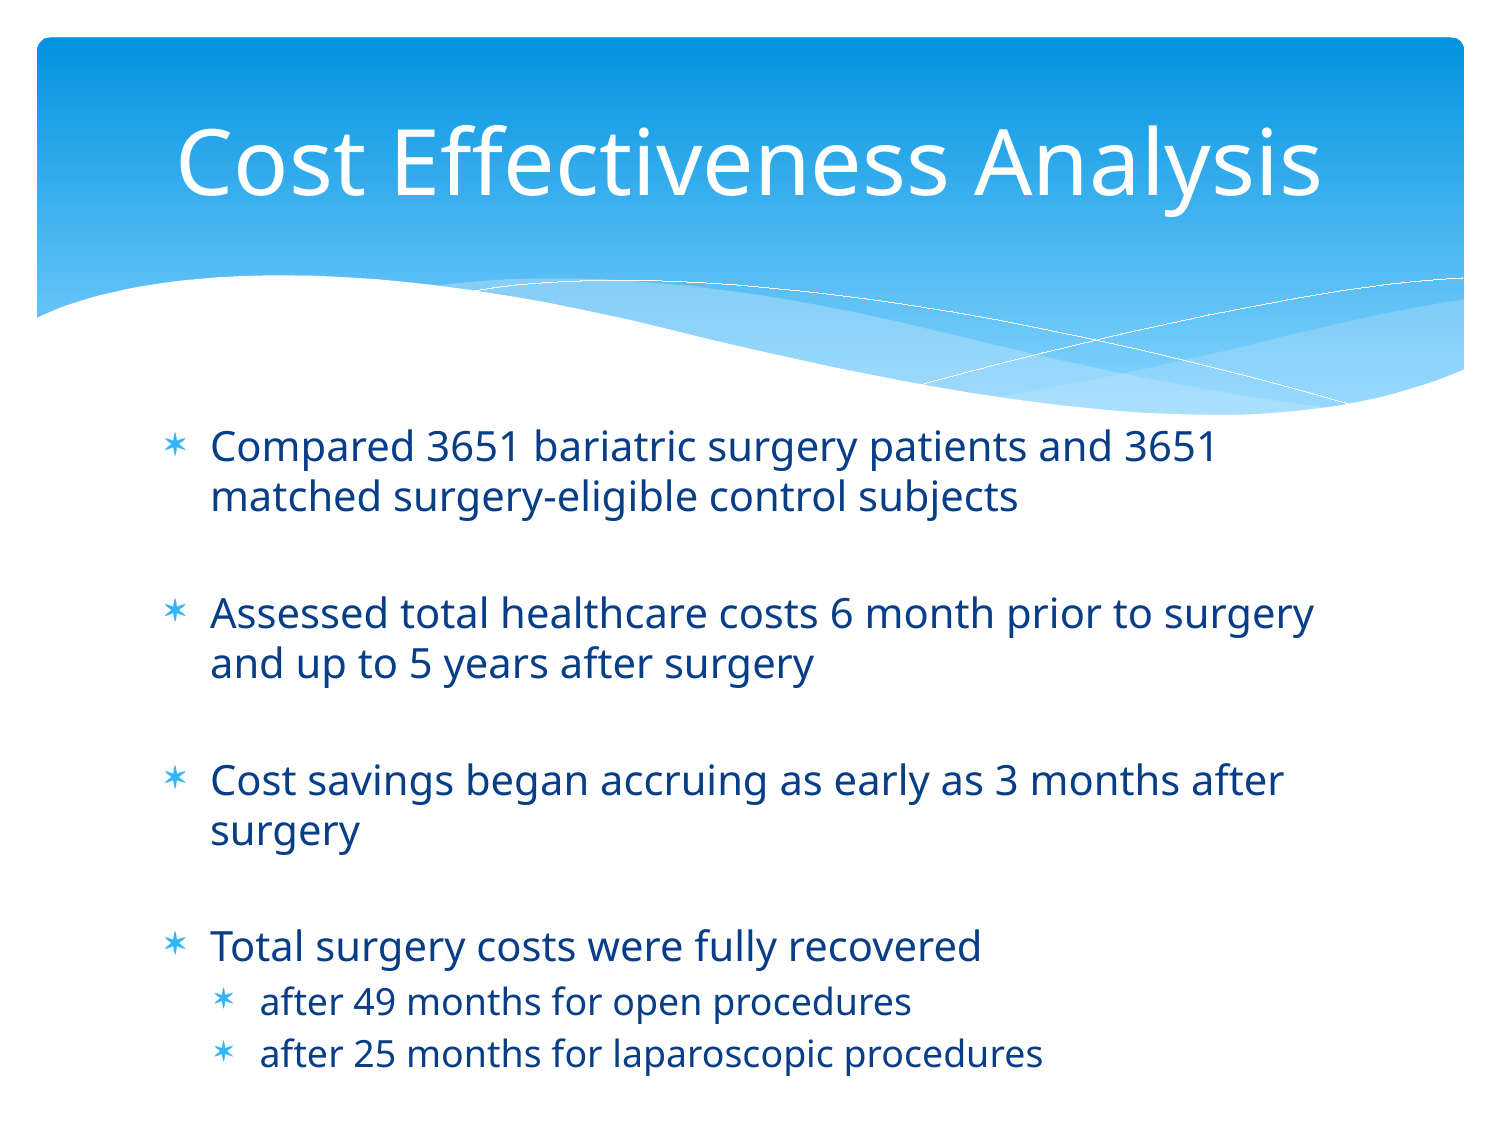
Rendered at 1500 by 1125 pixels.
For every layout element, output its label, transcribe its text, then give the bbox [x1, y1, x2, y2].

title Cost Effectiveness Analysis [75, 55, 1425, 261]
list Compared 3651 bariatric surgery patients and 3651 matched surgery-eligible control subjects Assessed total healthcare costs 6 month prior to surgery and up to 5 years after surgery Cost savings began accruing as early as 3 months after surgery Total surgery costs were fully recovered after 49 months for open procedures after 25 months for laparoscopic procedures [150, 412, 1366, 1125]
